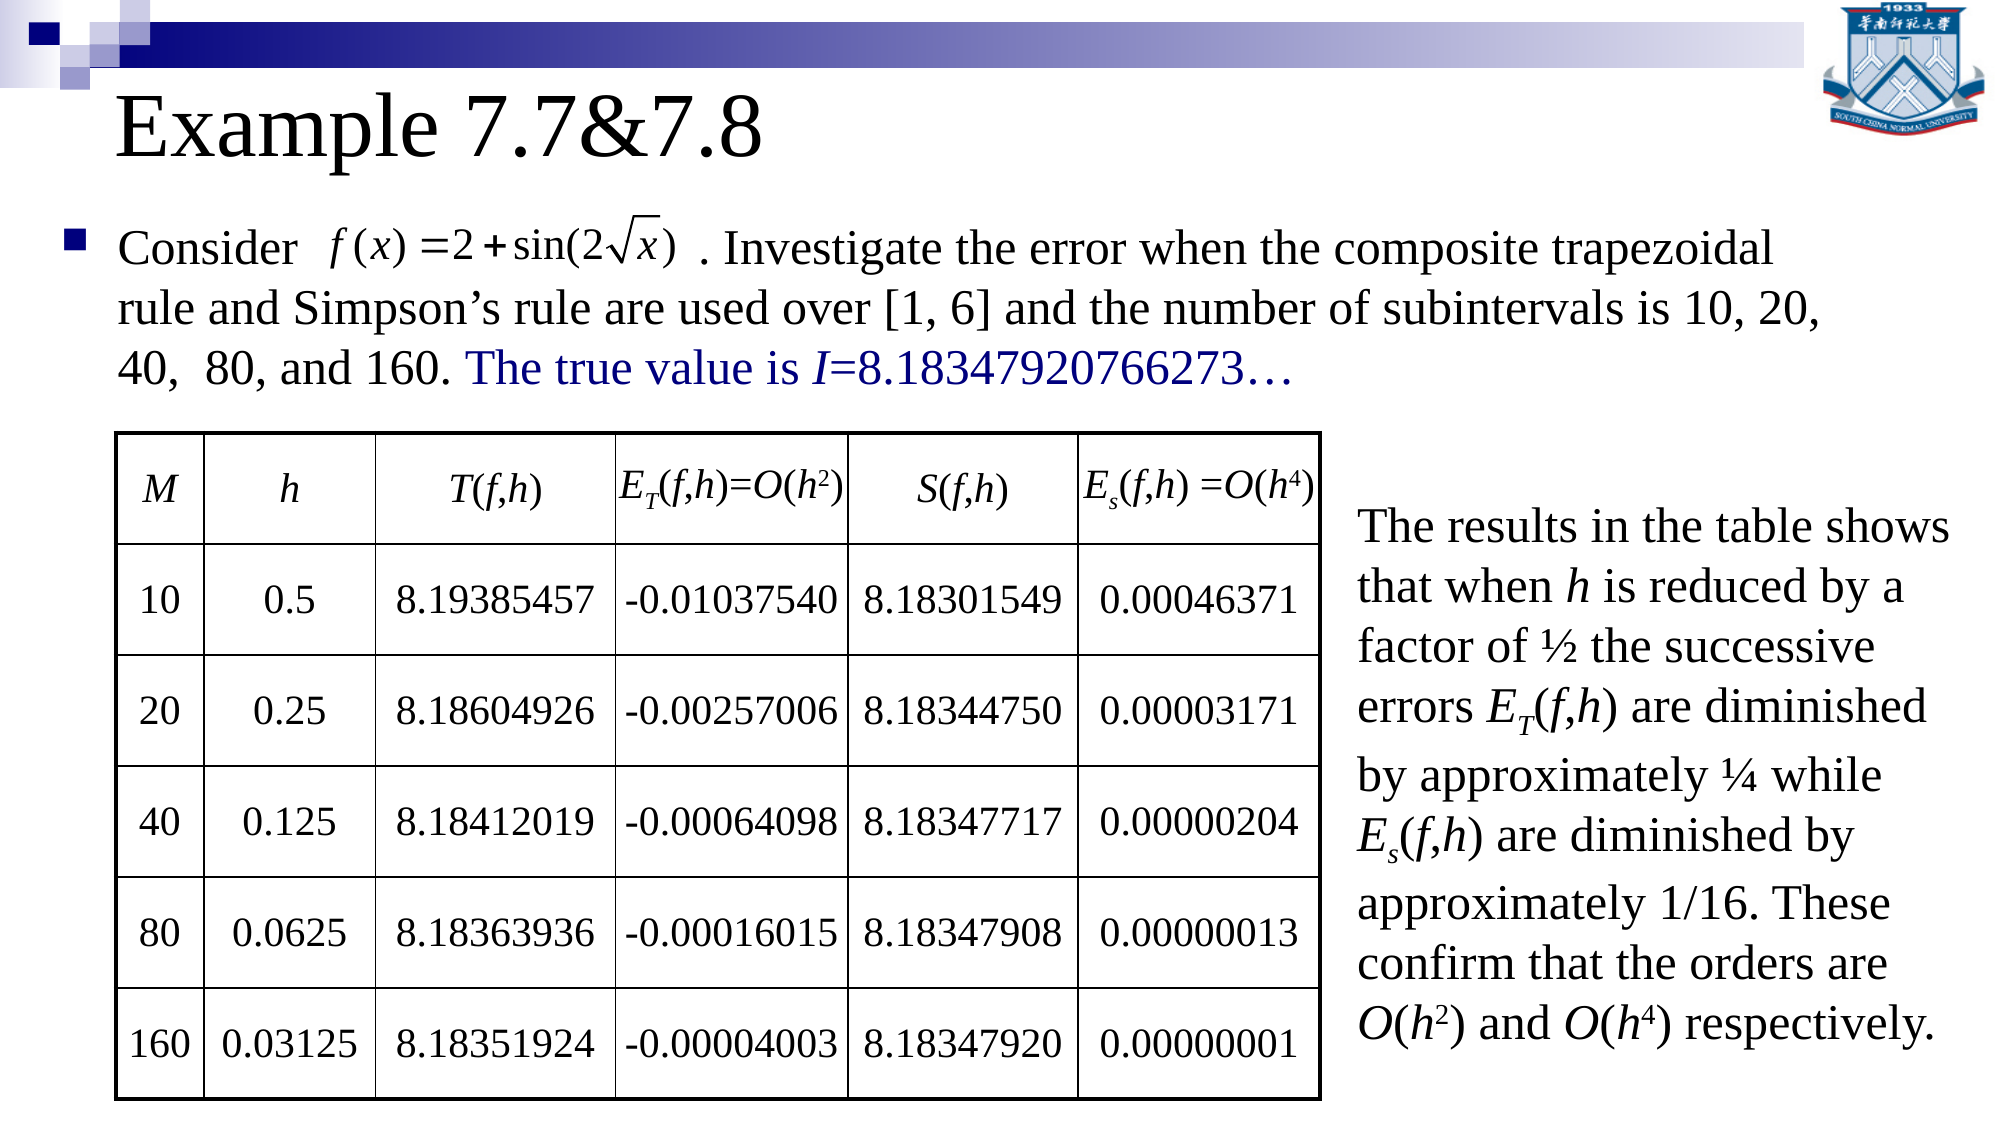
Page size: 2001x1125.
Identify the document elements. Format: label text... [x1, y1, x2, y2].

table_header T(f,h) [376, 435, 615, 543]
table_cell 8.18301549 [849, 545, 1077, 654]
table_cell 8.18604926 [376, 656, 615, 765]
title Example 7.7&7.8 [99, 7, 1900, 233]
table_cell 10 [118, 545, 203, 654]
table_cell 0.00046371 [1079, 545, 1318, 654]
list Consider . Investigate the error when the composite trapezoidal rule and Simpson’s rule are used over [1, 6] and the number of subintervals is 10, 20, 40, 80, and 160. The true value is I=8.18347920766273… [46, 206, 1847, 1011]
table_header S(f,h) [849, 435, 1077, 543]
table_cell 8.19385457 [376, 545, 615, 654]
table_cell 8.18344750 [849, 656, 1077, 765]
table_cell 0.125 [205, 767, 375, 876]
table_cell 0.5 [205, 545, 375, 654]
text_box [314, 206, 685, 278]
text_box The results in the table shows that when h is reduced by a factor of ½ the successive errors ET(f,h) are diminished by approximately ¼ while Es(f,h) are diminished by approximately 1/16. These confirm that the orders are O(h2) and O(h4) respectively. [1342, 485, 1974, 1057]
table_cell 0.00003171 [1079, 656, 1318, 765]
table_cell 8.18412019 [376, 767, 615, 876]
table_cell 80 [118, 878, 203, 987]
table_cell 0.00000001 [1079, 989, 1318, 1097]
table_cell 0.00000204 [1079, 767, 1318, 876]
table_cell -0.00016015 [616, 878, 847, 987]
picture [1804, 0, 2000, 142]
table_header M [118, 435, 203, 543]
table_header Es(f,h) =O(h4) [1079, 435, 1318, 543]
table_cell 8.18347908 [849, 878, 1077, 987]
table_cell 8.18347920 [849, 989, 1077, 1097]
table_header ET(f,h)=O(h2) [616, 435, 847, 543]
table_cell 0.25 [205, 656, 375, 765]
table_cell -0.01037540 [616, 545, 847, 654]
table_cell -0.00064098 [616, 767, 847, 876]
table_cell 20 [118, 656, 203, 765]
table_cell 40 [118, 767, 203, 876]
table_cell 8.18347717 [849, 767, 1077, 876]
table_cell 0.00000013 [1079, 878, 1318, 987]
table_cell 8.18351924 [376, 989, 615, 1097]
table_cell -0.00257006 [616, 656, 847, 765]
table_cell 8.18363936 [376, 878, 615, 987]
table_cell 160 [118, 989, 203, 1097]
table_cell -0.00004003 [616, 989, 847, 1097]
table_cell 0.0625 [205, 878, 375, 987]
table_header h [205, 435, 375, 543]
table_cell 0.03125 [205, 989, 375, 1097]
